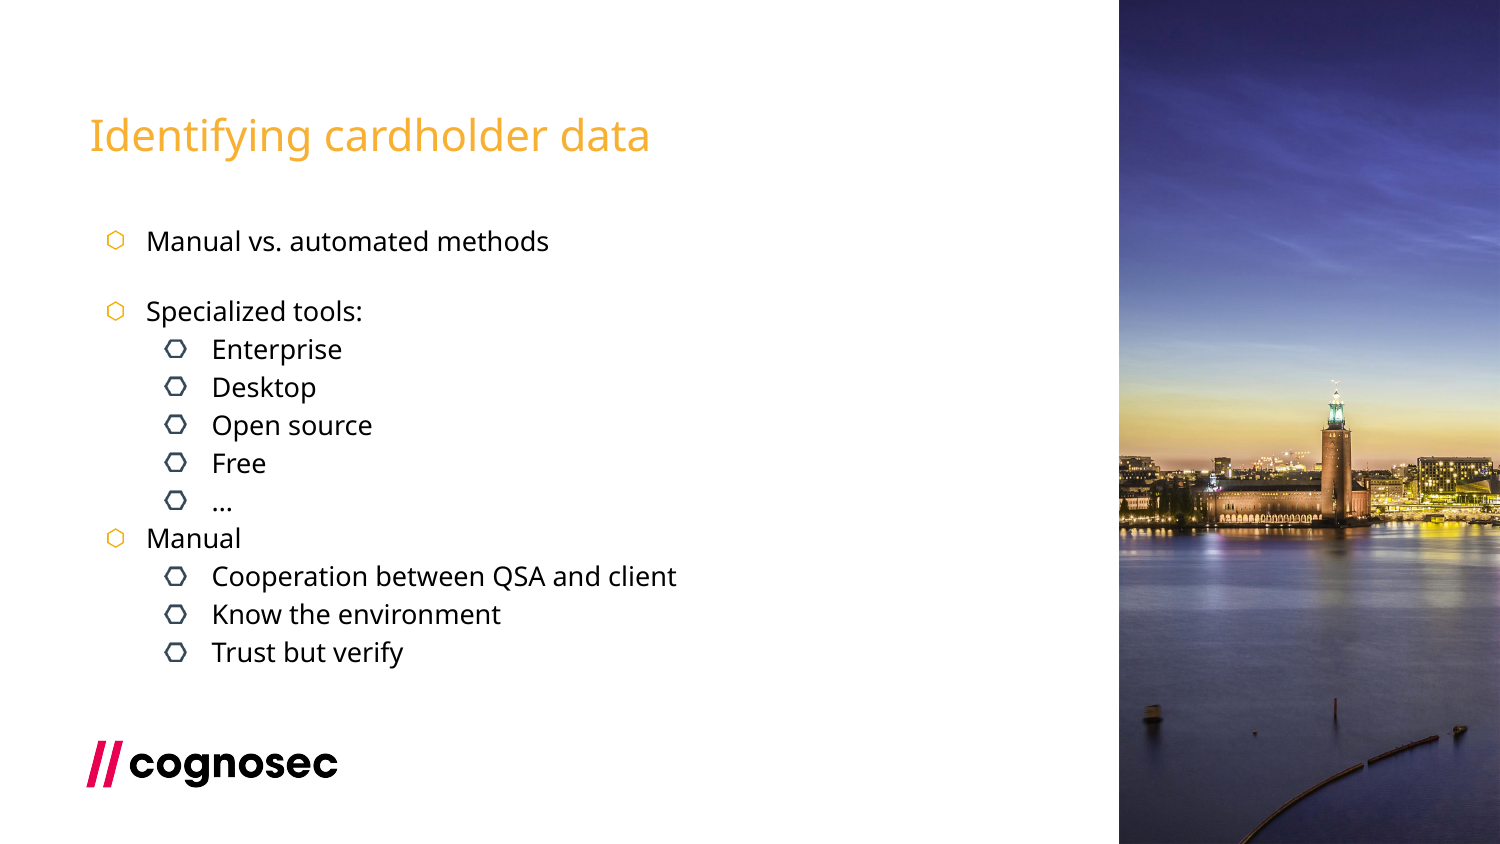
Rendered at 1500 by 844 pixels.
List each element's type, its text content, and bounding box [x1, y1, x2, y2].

picture [107, 528, 124, 548]
list Identifying cardholder data [74, 89, 1079, 211]
picture [164, 566, 187, 586]
picture [164, 339, 187, 358]
picture [164, 490, 187, 510]
picture [1119, 0, 1500, 844]
picture [107, 301, 124, 321]
picture [164, 376, 187, 396]
picture [84, 739, 342, 793]
picture [164, 642, 187, 662]
picture [164, 604, 187, 624]
picture [107, 230, 124, 250]
list Manual vs. automated methods Specialized tools: Enterprise Desktop Open source Free … Manual Cooperation between QSA and client Know the environment Trust but verify [74, 216, 1079, 719]
picture [164, 414, 187, 434]
picture [164, 452, 187, 472]
